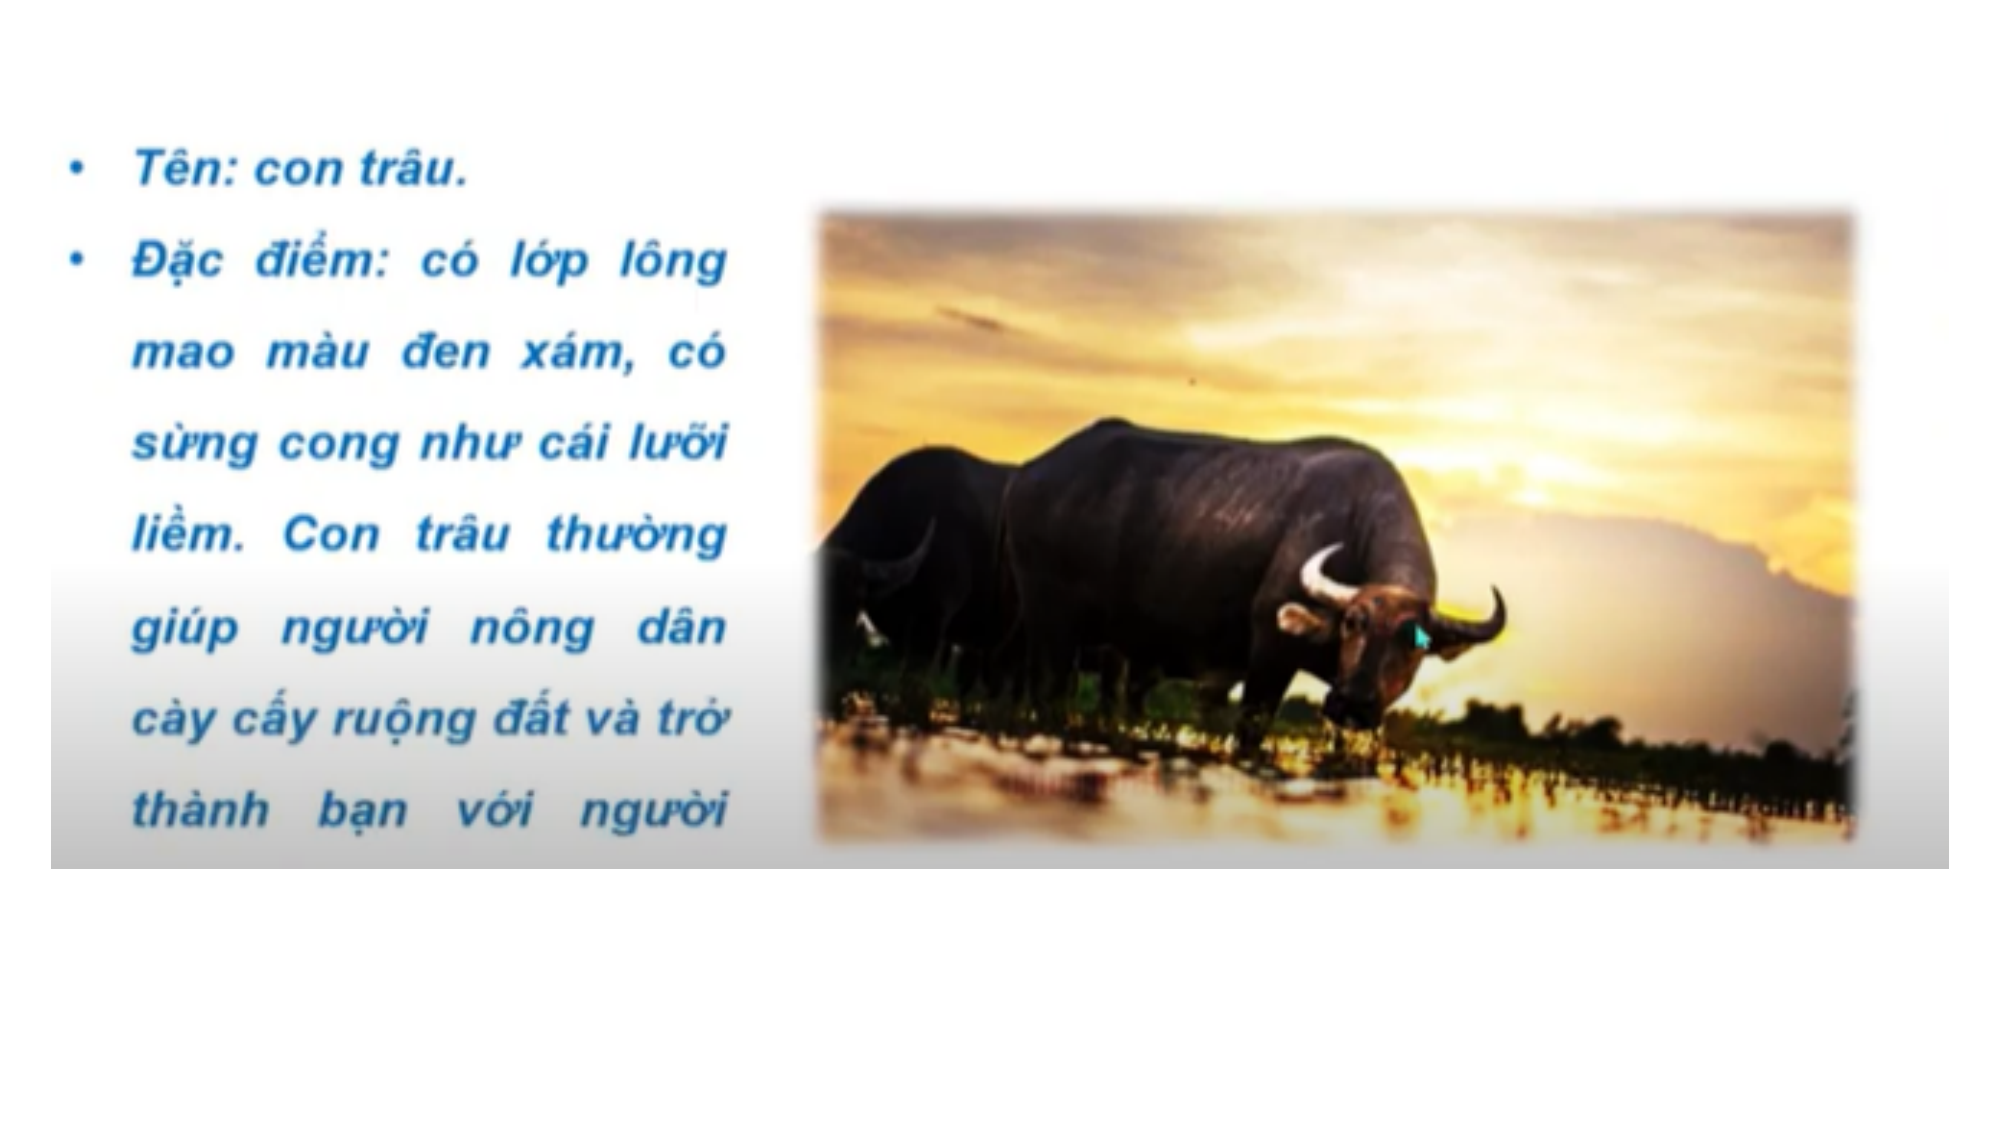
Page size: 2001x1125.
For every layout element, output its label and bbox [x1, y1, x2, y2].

picture [51, 113, 1949, 869]
